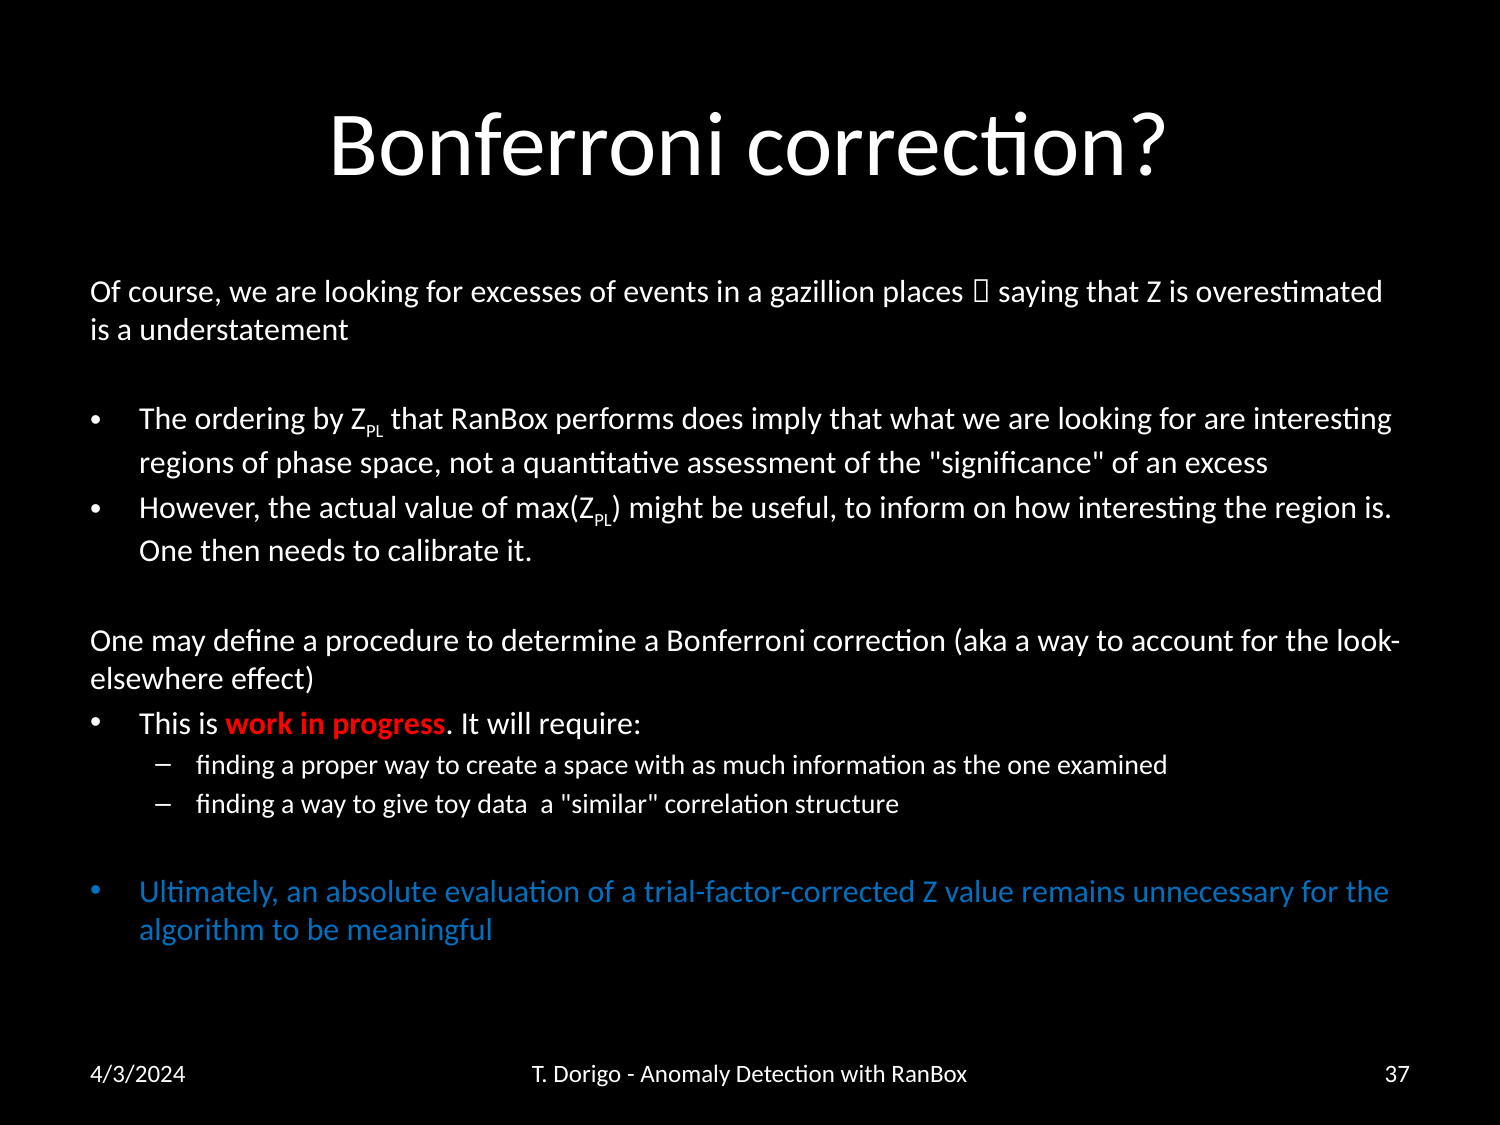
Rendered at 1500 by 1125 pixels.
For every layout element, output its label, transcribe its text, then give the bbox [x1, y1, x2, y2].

footer T. Dorigo - Anomaly Detection with RanBox [512, 1042, 988, 1103]
list Of course, we are looking for excesses of events in a gazillion places  saying that Z is overestimated is a understatement The ordering by ZPL that RanBox performs does imply that what we are looking for are interesting regions of phase space, not a quantitative assessment of the "significance" of an excess However, the actual value of max(ZPL) might be useful, to inform on how interesting the region is. One then needs to calibrate it. One may define a procedure to determine a Bonferroni correction (aka a way to account for the look-elsewhere effect) This is work in progress. It will require: finding a proper way to create a space with as much information as the one examined finding a way to give toy data a "similar" correlation structure Ultimately, an absolute evaluation of a trial-factor-corrected Z value remains unnecessary for the algorithm to be meaningful [75, 262, 1425, 1005]
slide_number 37 [1074, 1042, 1425, 1103]
title Bonferroni correction? [75, 45, 1425, 233]
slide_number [75, 1042, 425, 1103]
